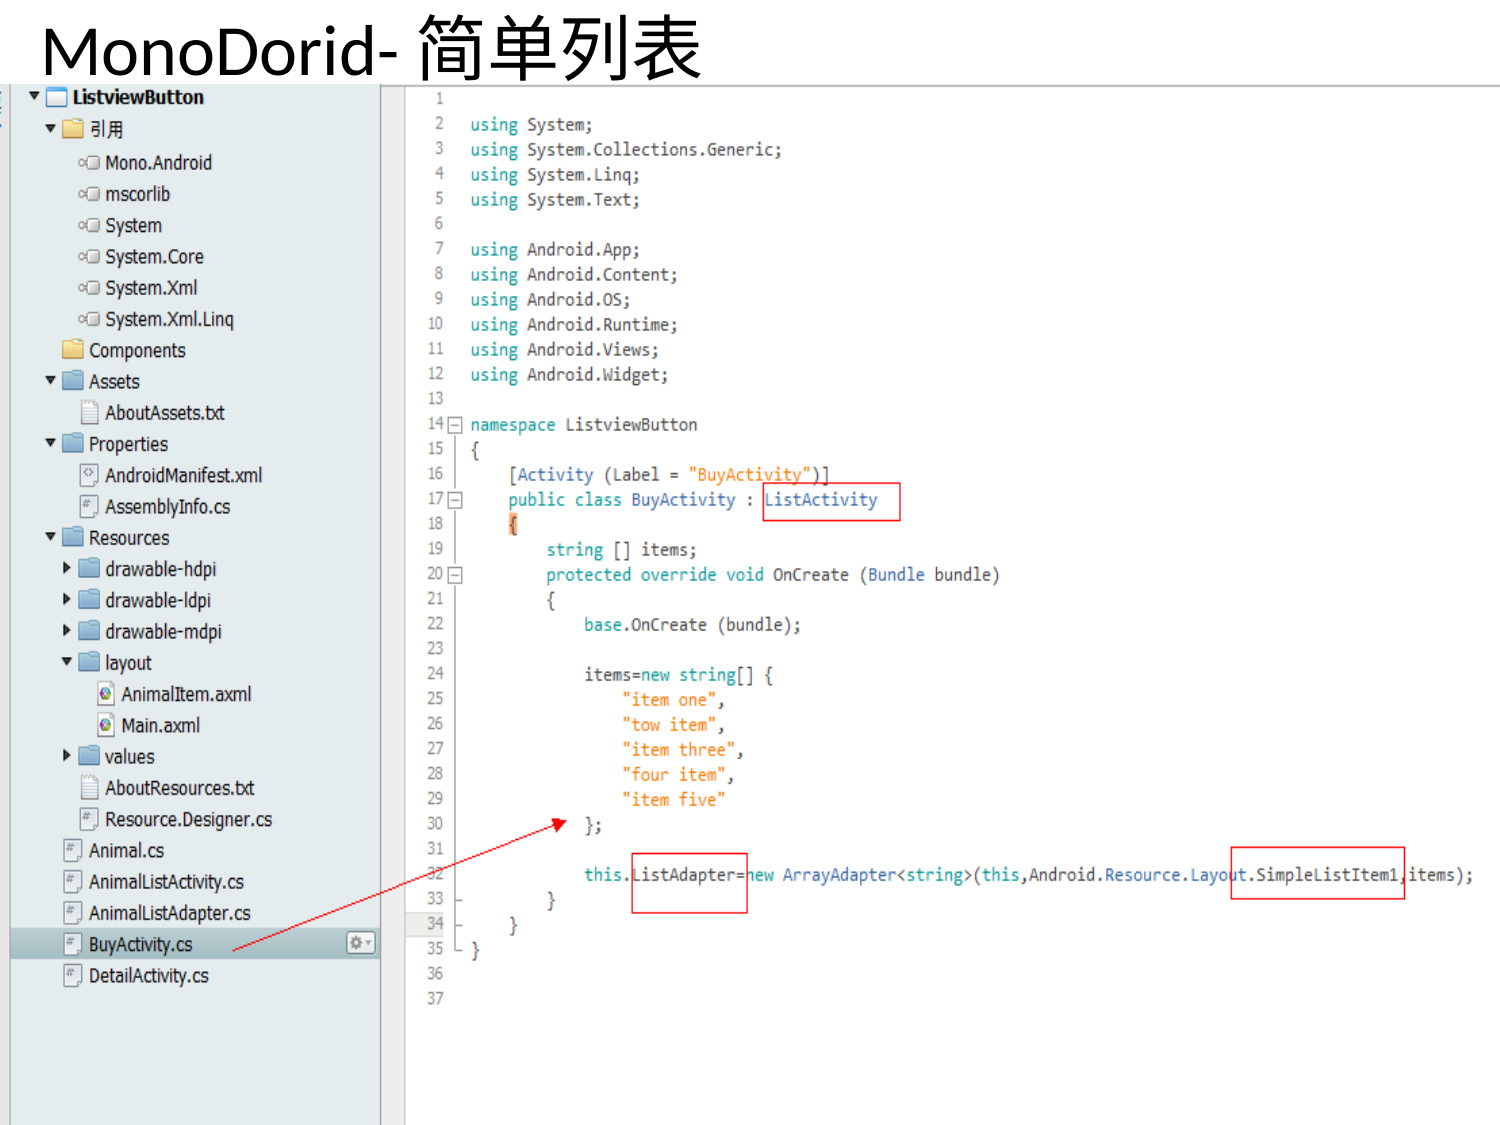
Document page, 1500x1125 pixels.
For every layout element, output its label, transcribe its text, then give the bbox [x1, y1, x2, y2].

picture [0, 84, 1500, 1125]
title MonoDorid-简单列表 [5, 0, 739, 82]
